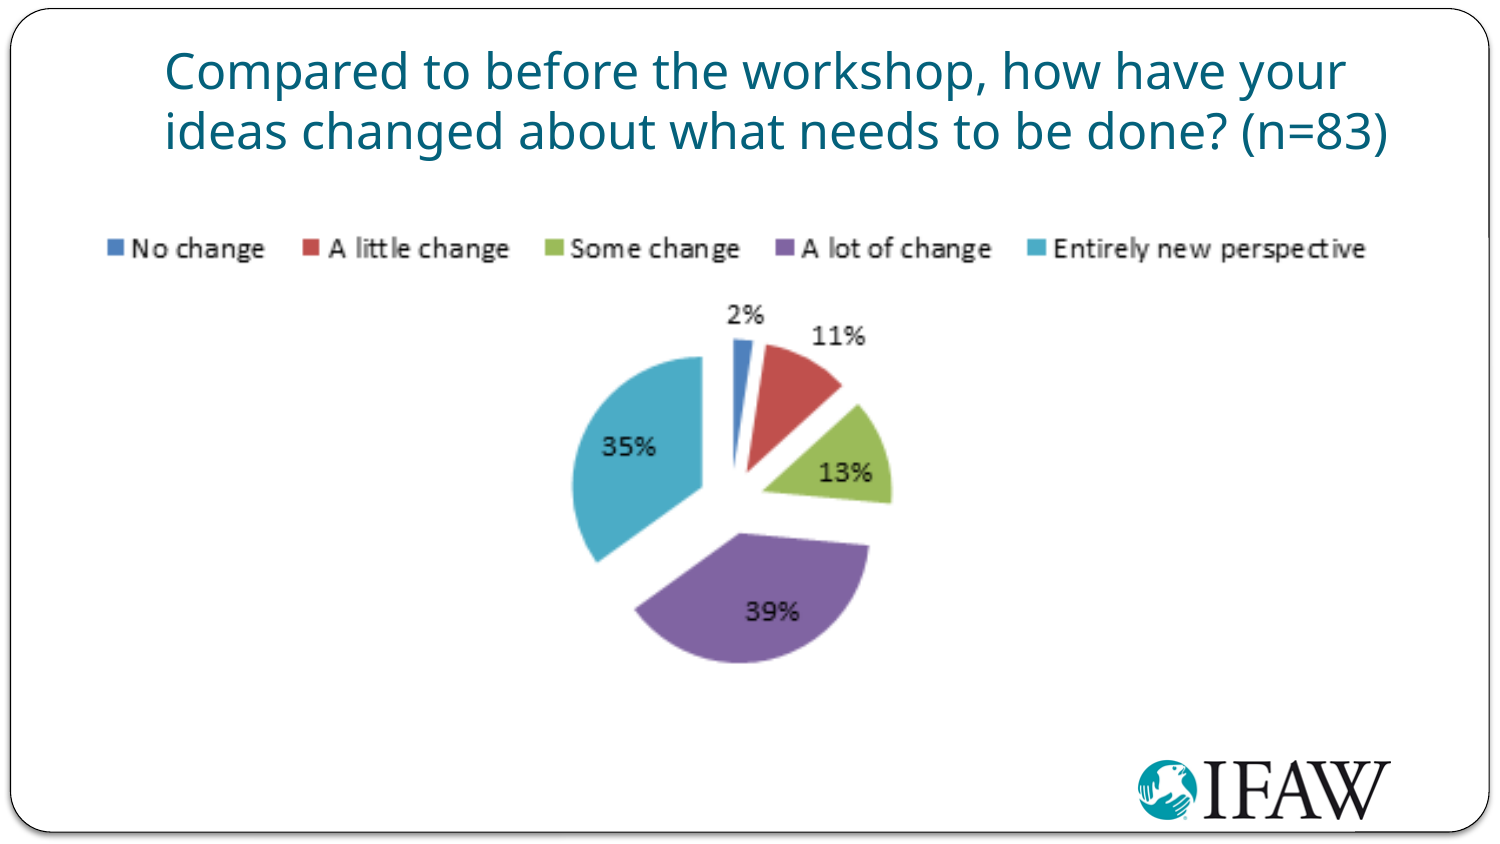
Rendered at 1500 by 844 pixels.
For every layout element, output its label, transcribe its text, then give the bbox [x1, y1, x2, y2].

picture [1137, 759, 1391, 821]
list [87, 209, 1443, 685]
title Compared to before the workshop, how have your ideas changed about what needs to be done? (n=83) [150, 33, 1425, 175]
